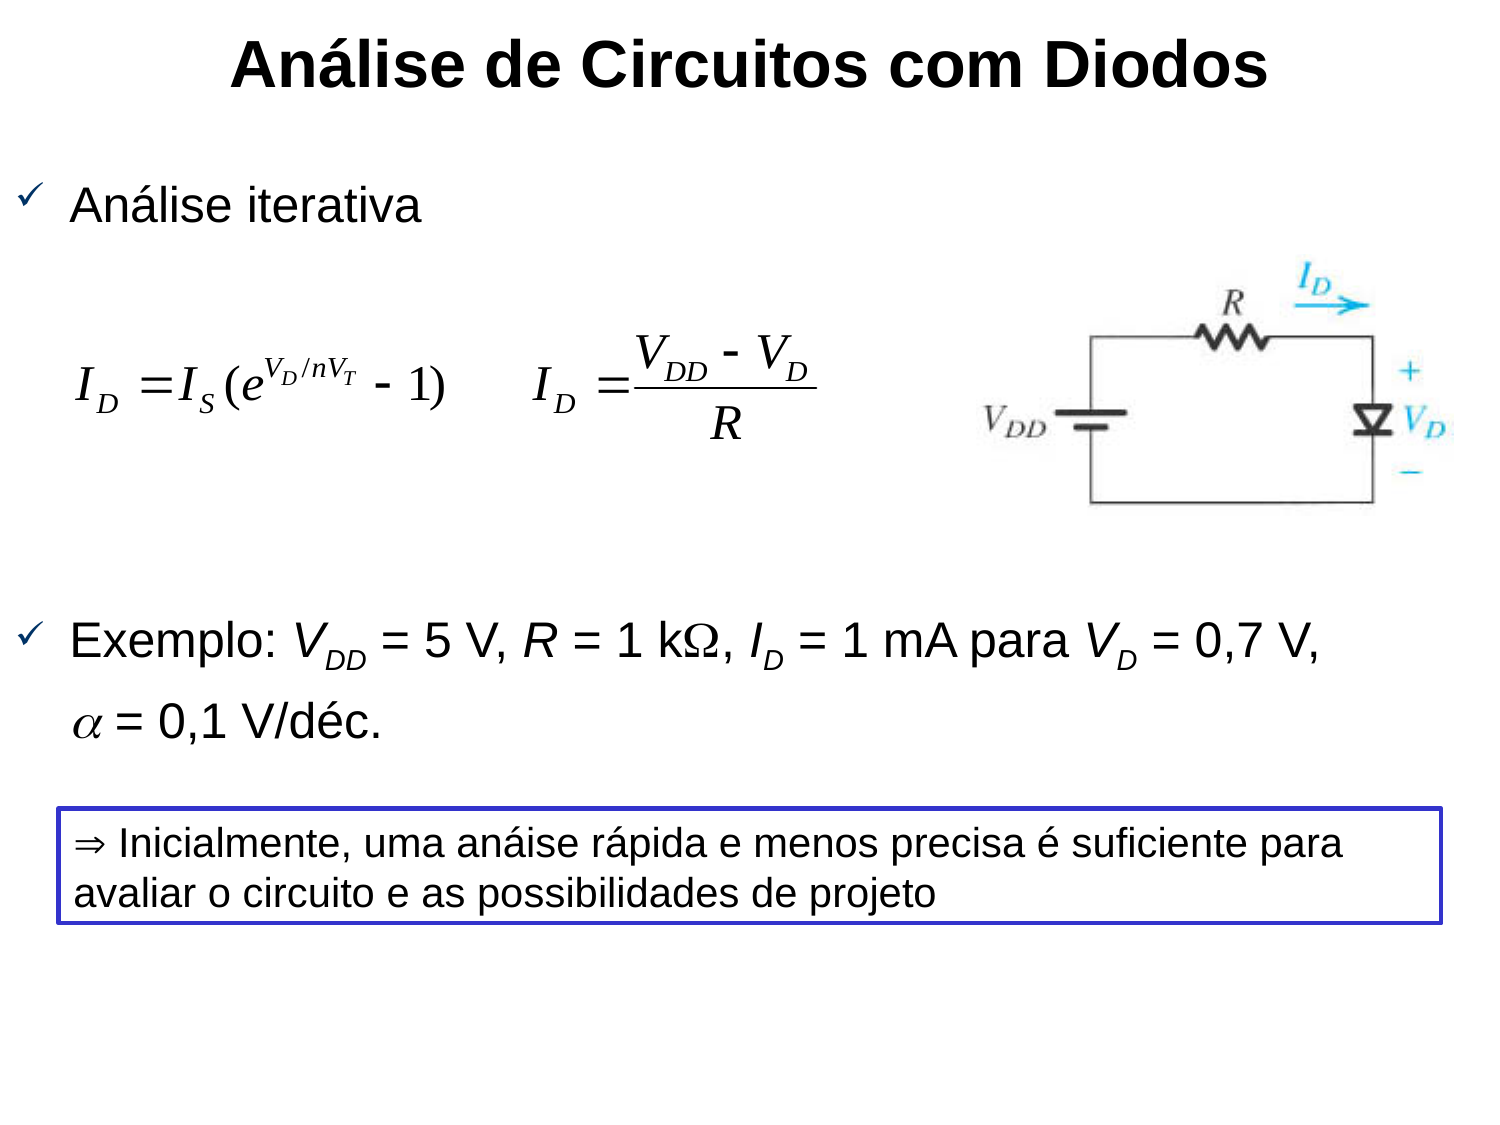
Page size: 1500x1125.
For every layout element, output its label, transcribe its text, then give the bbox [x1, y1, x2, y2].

list Análise iterativa Exemplo: VDD = 5 V, R = 1 k, ID = 1 mA para VD = 0,7 V,  = 0,1 V/déc. [0, 165, 1500, 754]
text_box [70, 350, 450, 420]
picture [975, 254, 1454, 516]
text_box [527, 325, 823, 445]
text_box  Inicialmente, uma anáise rápida e menos precisa é suficiente para avaliar o circuito e as possibilidades de projeto [58, 808, 1442, 924]
title Análise de Circuitos com Diodos [0, 19, 1500, 106]
